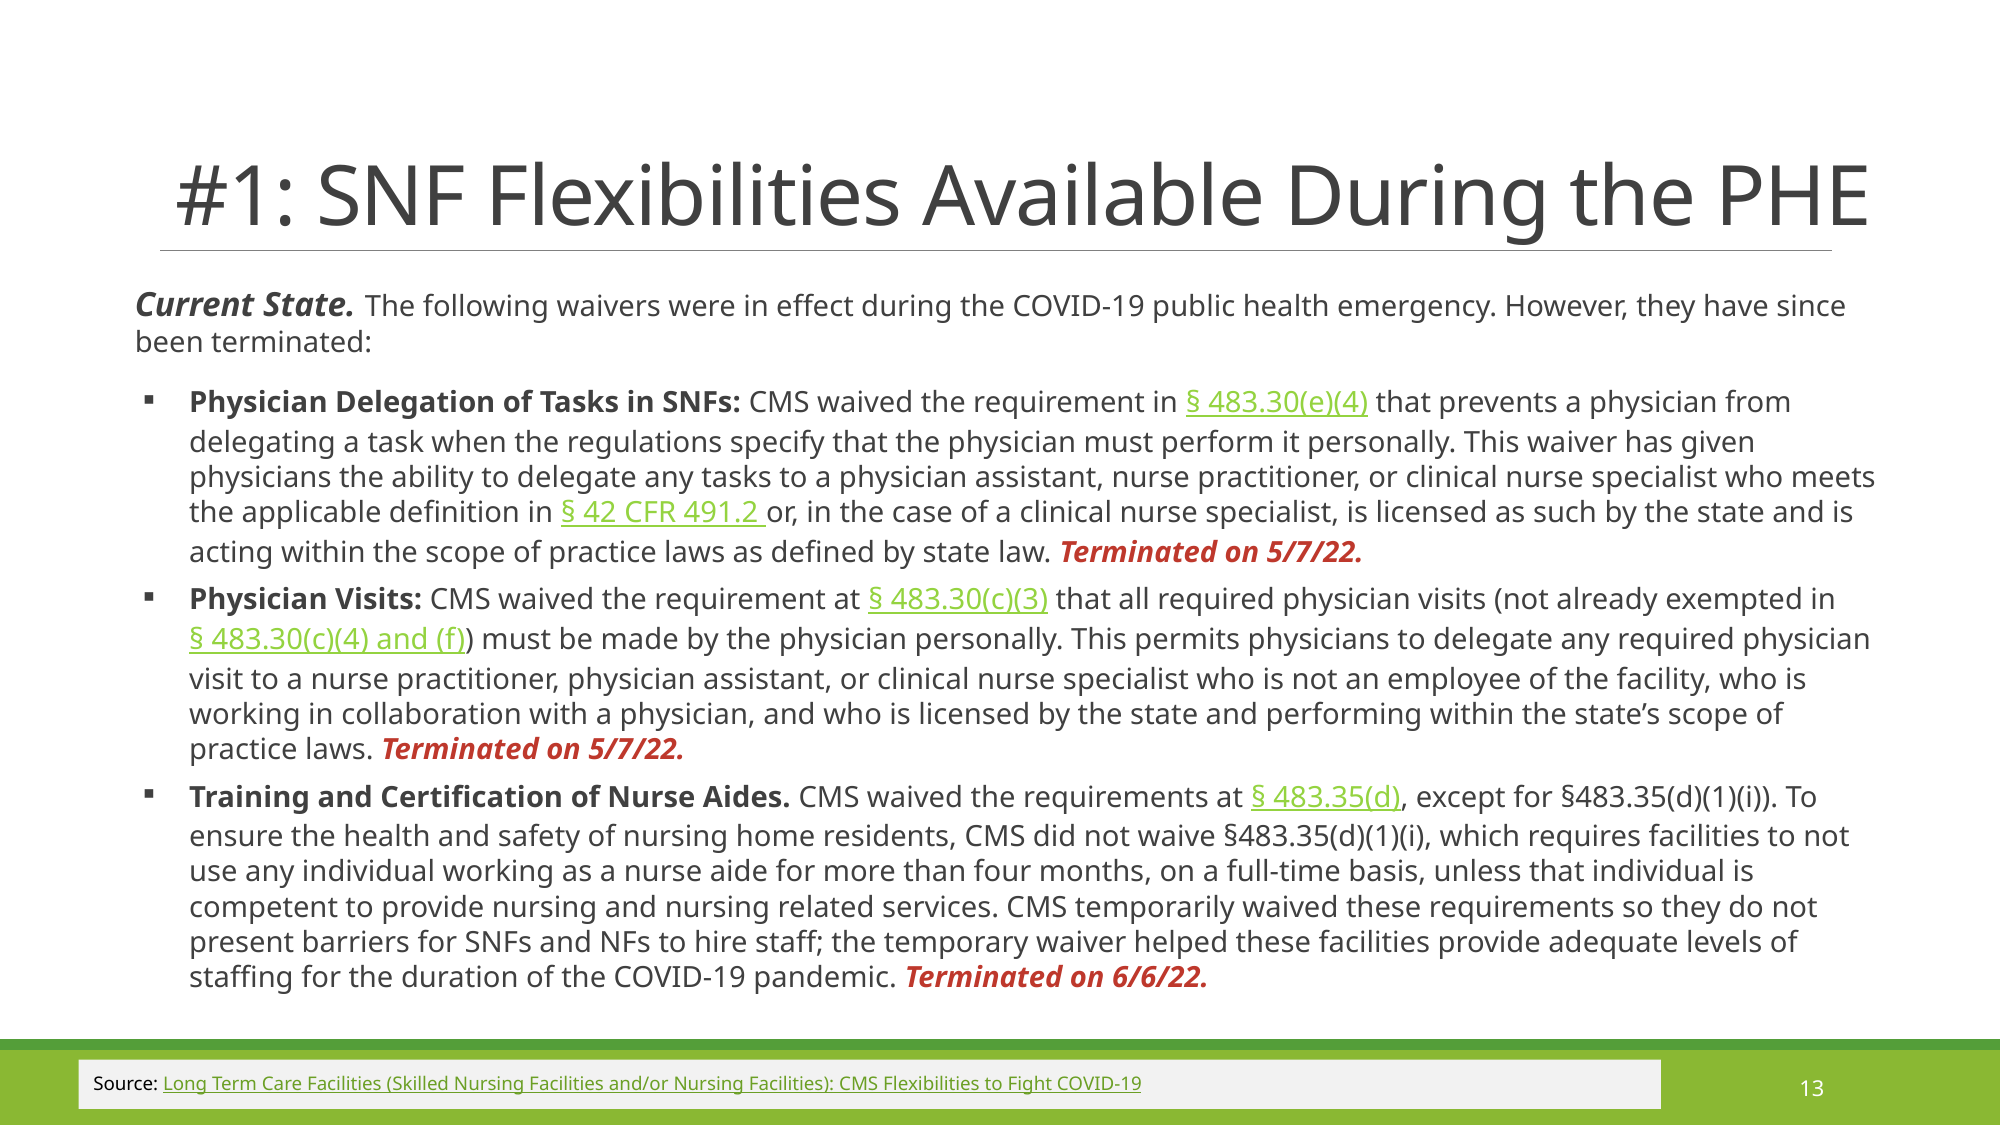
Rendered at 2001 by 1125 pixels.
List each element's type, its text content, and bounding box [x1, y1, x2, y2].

text_box Source: Long Term Care Facilities (Skilled Nursing Facilities and/or Nursing Facilities): CMS Flexibilities to Fight COVID-19 [77, 1058, 1662, 1110]
list Current State. The following waivers were in effect during the COVID-19 public health emergency. However, they have since been terminated: Physician Delegation of Tasks in SNFs: CMS waived the requirement in § 483.30(e)(4) that prevents a physician from delegating a task when the regulations specify that the physician must perform it personally. This waiver has given physicians the ability to delegate any tasks to a physician assistant, nurse practitioner, or clinical nurse specialist who meets the applicable definition in § 42 CFR 491.2 or, in the case of a clinical nurse specialist, is licensed as such by the state and is acting within the scope of practice laws as defined by state law. Terminated on 5/7/22. Physician Visits: CMS waived the requirement at § 483.30(c)(3) that all required physician visits (not already exempted in § 483.30(c)(4) and (f)) must be made by the physician personally. This permits physicians to delegate any required physician visit to a nurse practitioner, physician assistant, or clinical nurse specialist who is not an employee of the facility, who is working in collaboration with a physician, and who is licensed by the state and performing within the state’s scope of practice laws. Terminated on 5/7/22. Training and Certification of Nurse Aides. CMS waived the requirements at § 483.35(d), except for §483.35(d)(1)(i)). To ensure the health and safety of nursing home residents, CMS did not waive §483.35(d)(1)(i), which requires facilities to not use any individual working as a nurse aide for more than four months, on a full-time basis, unless that individual is competent to provide nursing and nursing related services. CMS temporarily waived these requirements so they do not present barriers for SNFs and NFs to hire staff; the temporary waiver helped these facilities provide adequate levels of staffing for the duration of the COVID-19 pandemic. Terminated on 6/6/22. [119, 275, 1881, 1125]
title #1: SNF Flexibilities Available During the PHE [160, 12, 1904, 251]
